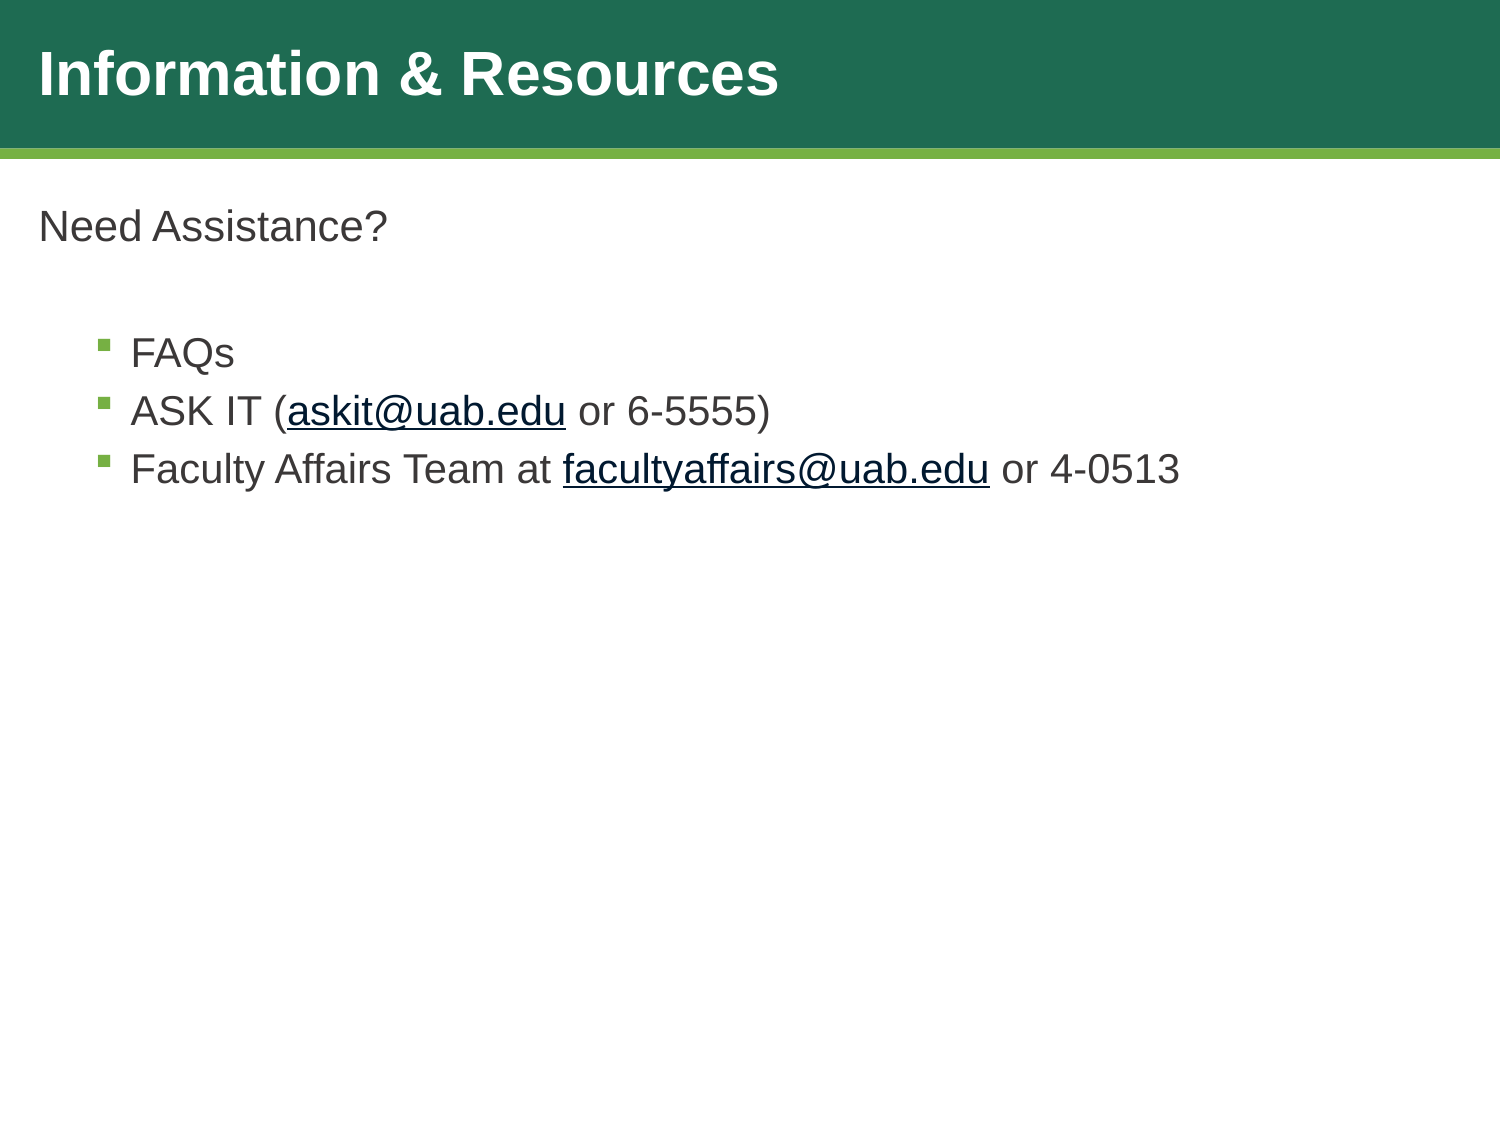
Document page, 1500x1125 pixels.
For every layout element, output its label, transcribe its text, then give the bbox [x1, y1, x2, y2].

list Need Assistance? FAQs ASK IT (askit@uab.edu or 6-5555) Faculty Affairs Team at facultyaffairs@uab.edu or 4-0513 [23, 189, 1318, 1094]
title Information & Resources [23, 25, 1318, 126]
picture [0, 0, 1500, 1125]
